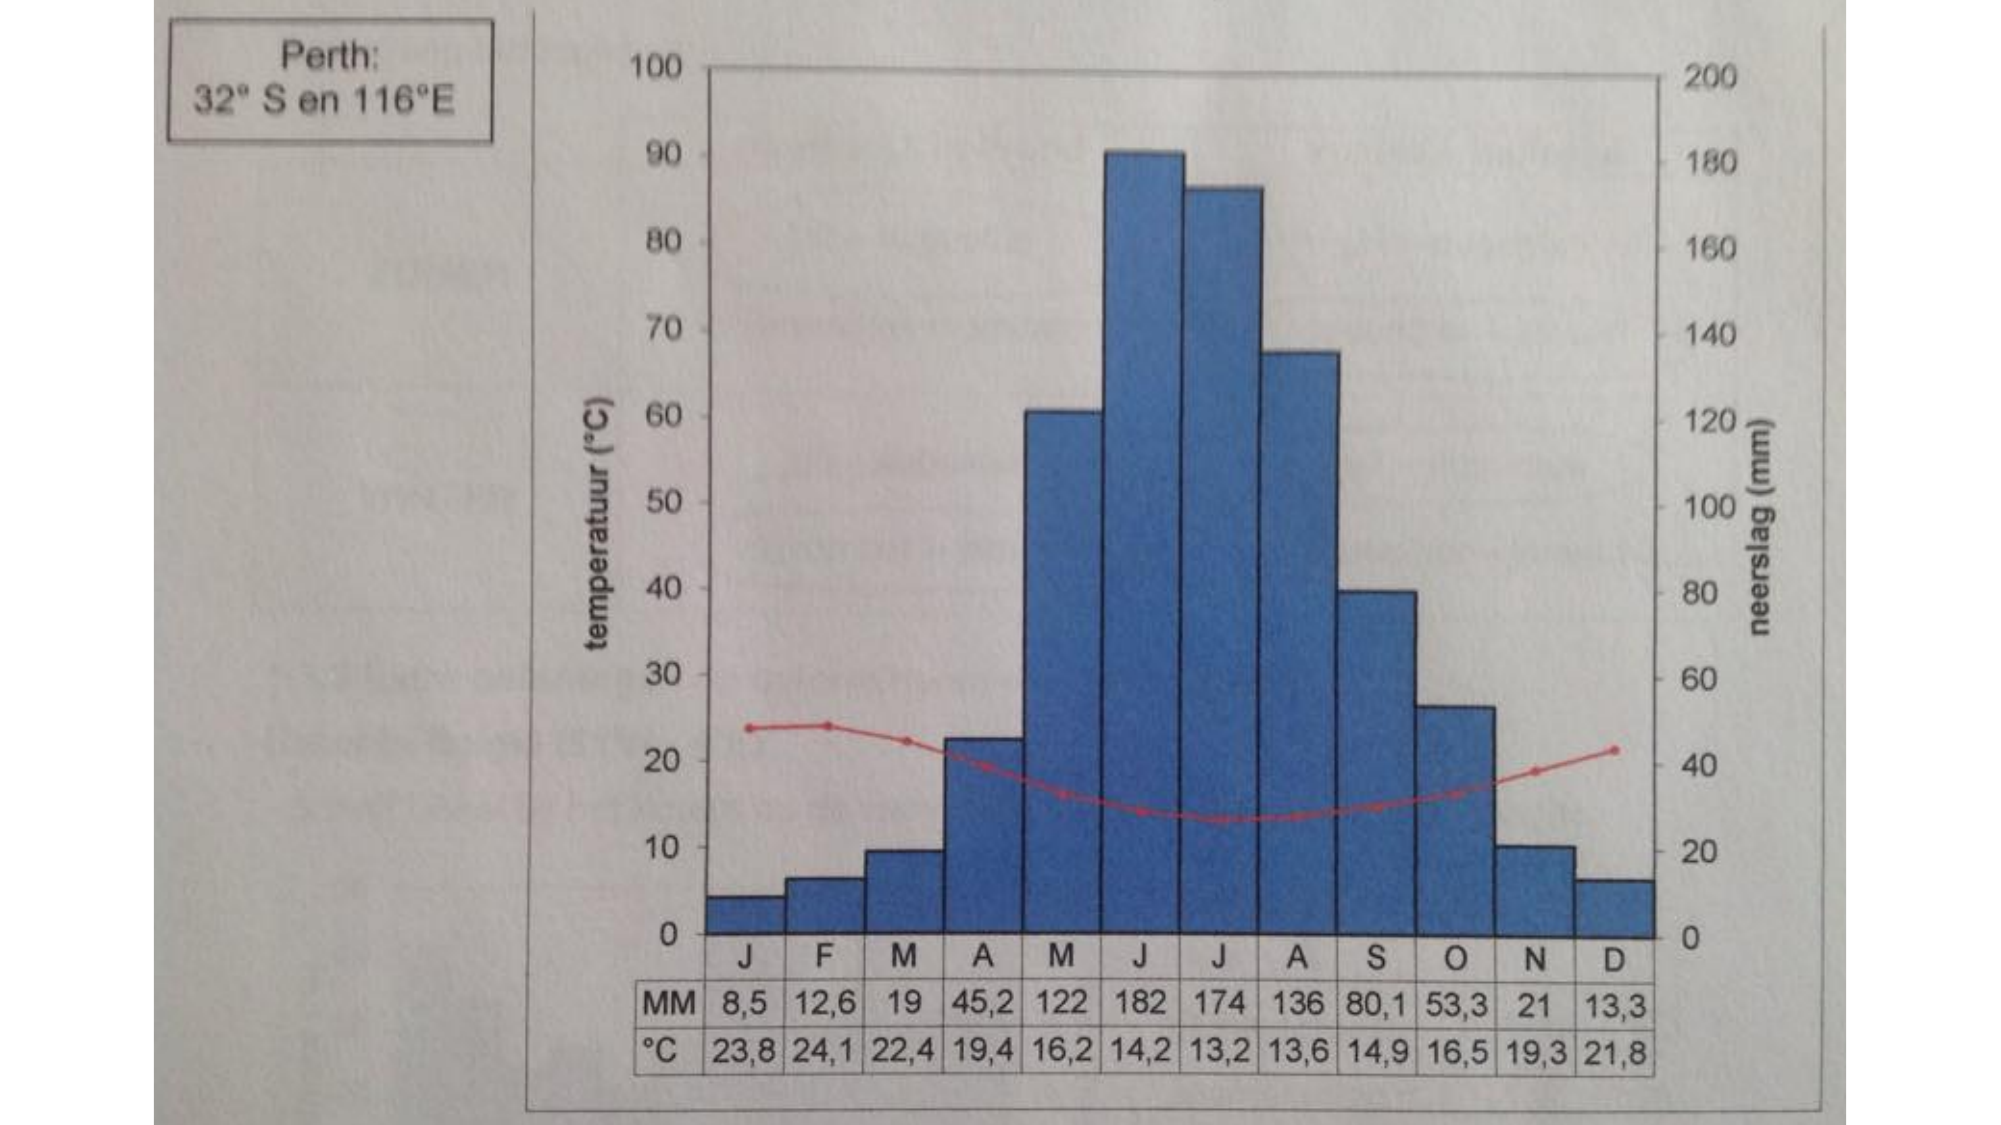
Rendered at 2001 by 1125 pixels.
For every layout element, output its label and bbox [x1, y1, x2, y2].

list [153, 0, 1847, 1125]
